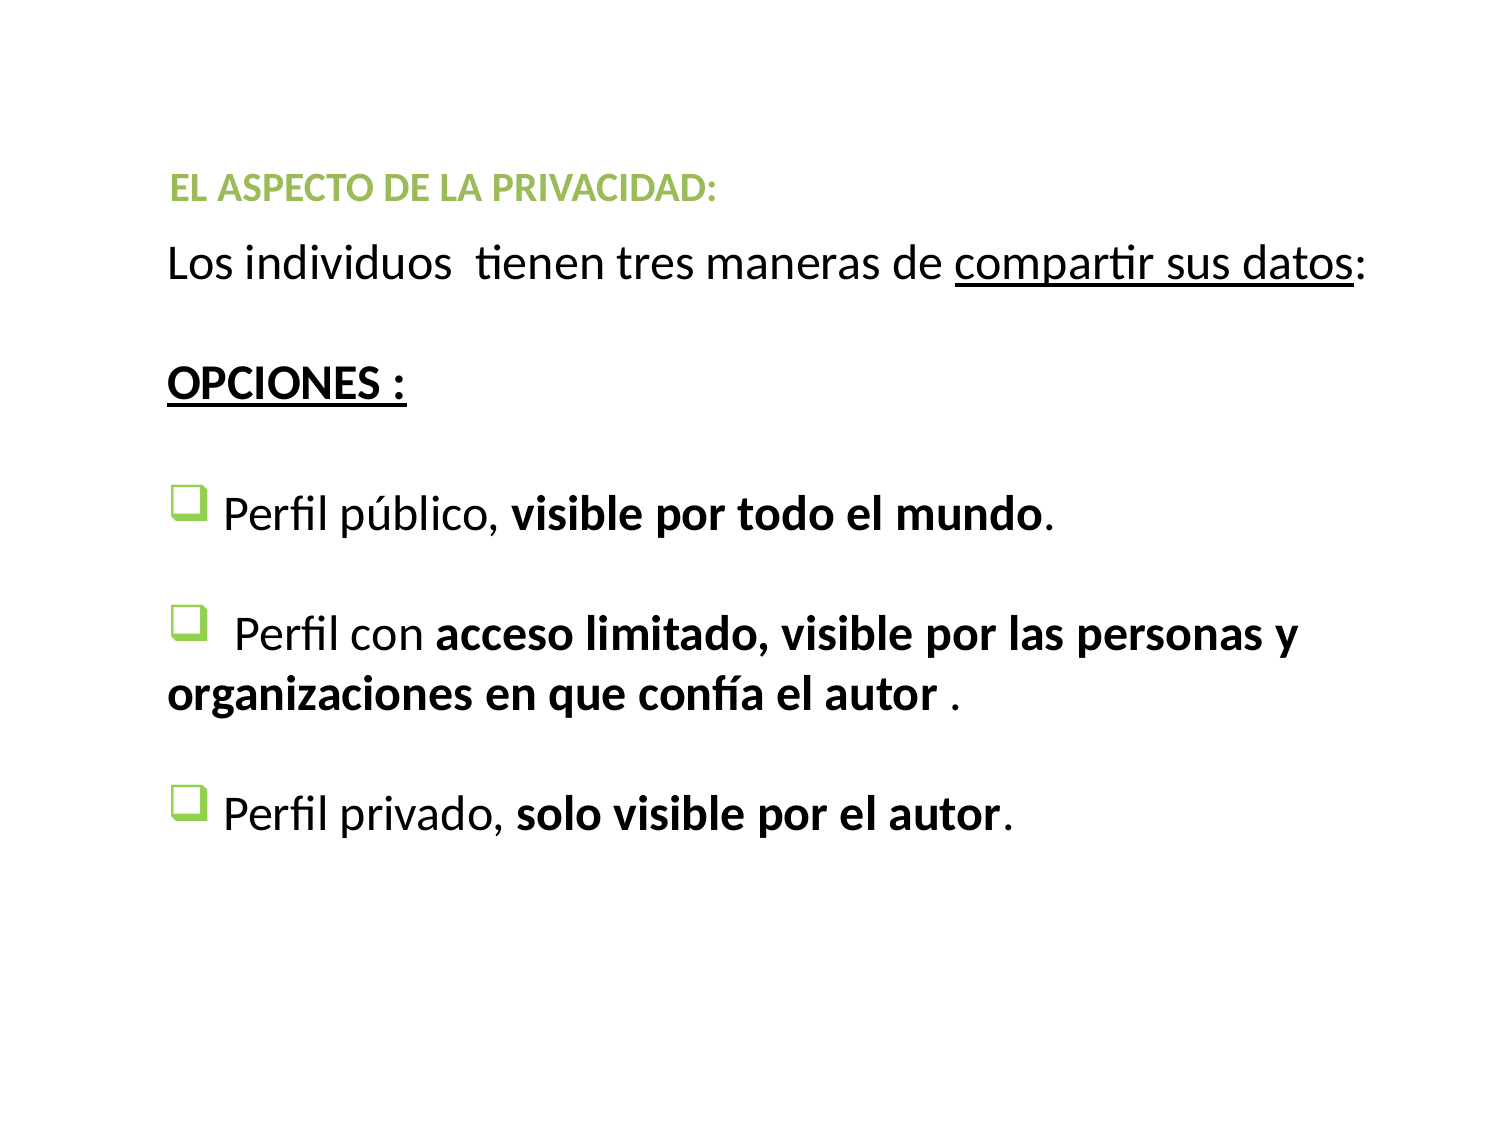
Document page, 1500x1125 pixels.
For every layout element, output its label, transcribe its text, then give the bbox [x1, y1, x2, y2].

text_box EL ASPECTO DE LA PRIVACIDAD: [154, 152, 733, 218]
text_box Los individuos tienen tres maneras de compartir sus datos: OPCIONES : Perfil público, visible por todo el mundo. Perfil con acceso limitado, visible por las personas y organizaciones en que confía el autor . Perfil privado, solo visible por el autor. [152, 222, 1395, 848]
